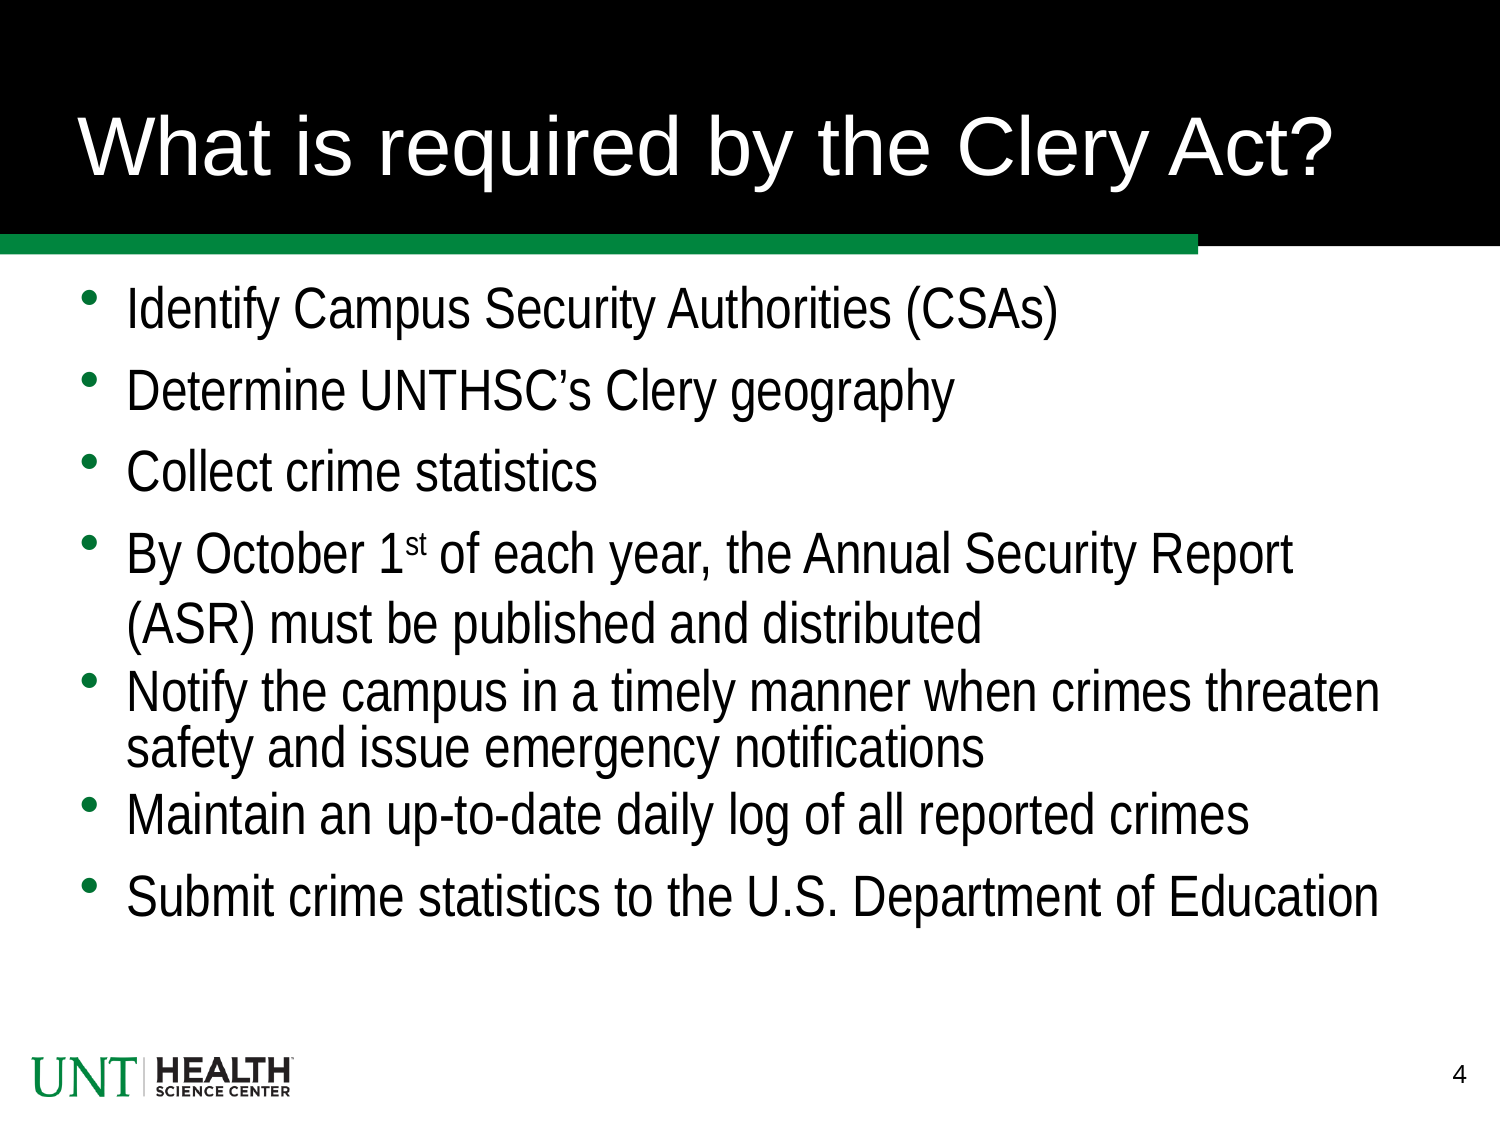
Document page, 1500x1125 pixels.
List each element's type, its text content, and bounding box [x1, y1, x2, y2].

slide_number 4 [1131, 1024, 1483, 1101]
list Identify Campus Security Authorities (CSAs) Determine UNTHSC’s Clery geography Collect crime statistics By October 1st of each year, the Annual Security Report (ASR) must be published and distributed Notify the campus in a timely manner when crimes threaten safety and issue emergency notifications Maintain an up-to-date daily log of all reported crimes Submit crime statistics to the U.S. Department of Education [64, 262, 1450, 1001]
title What is required by the Clery Act? [61, 44, 1450, 233]
picture [31, 1057, 294, 1097]
